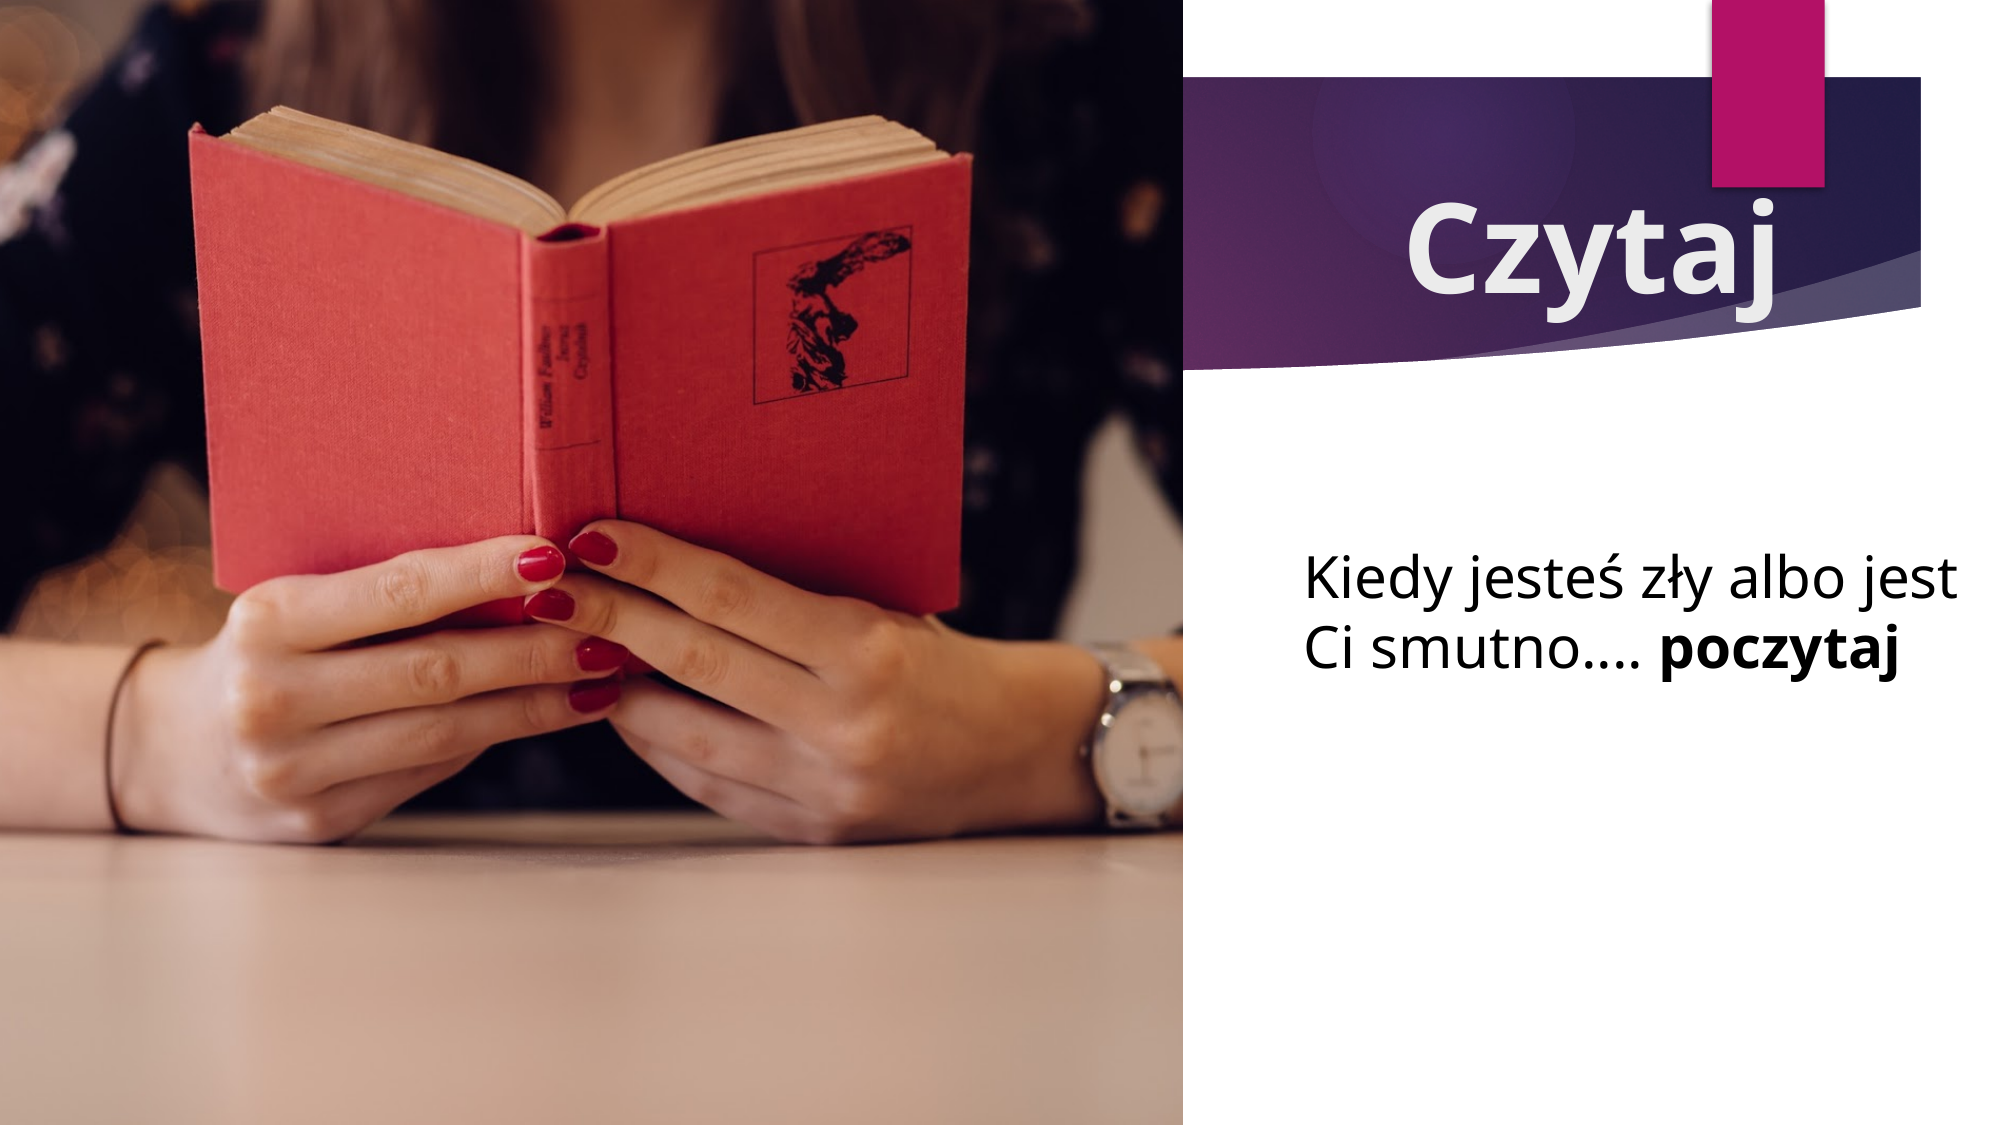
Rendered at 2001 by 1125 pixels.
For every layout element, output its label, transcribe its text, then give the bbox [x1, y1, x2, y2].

text_box [1629, 582, 2000, 682]
picture [0, 0, 1184, 1125]
title Czytaj [1273, 64, 1912, 327]
list Kiedy jesteś zły albo jest Ci smutno.... poczytaj [1288, 532, 2000, 954]
